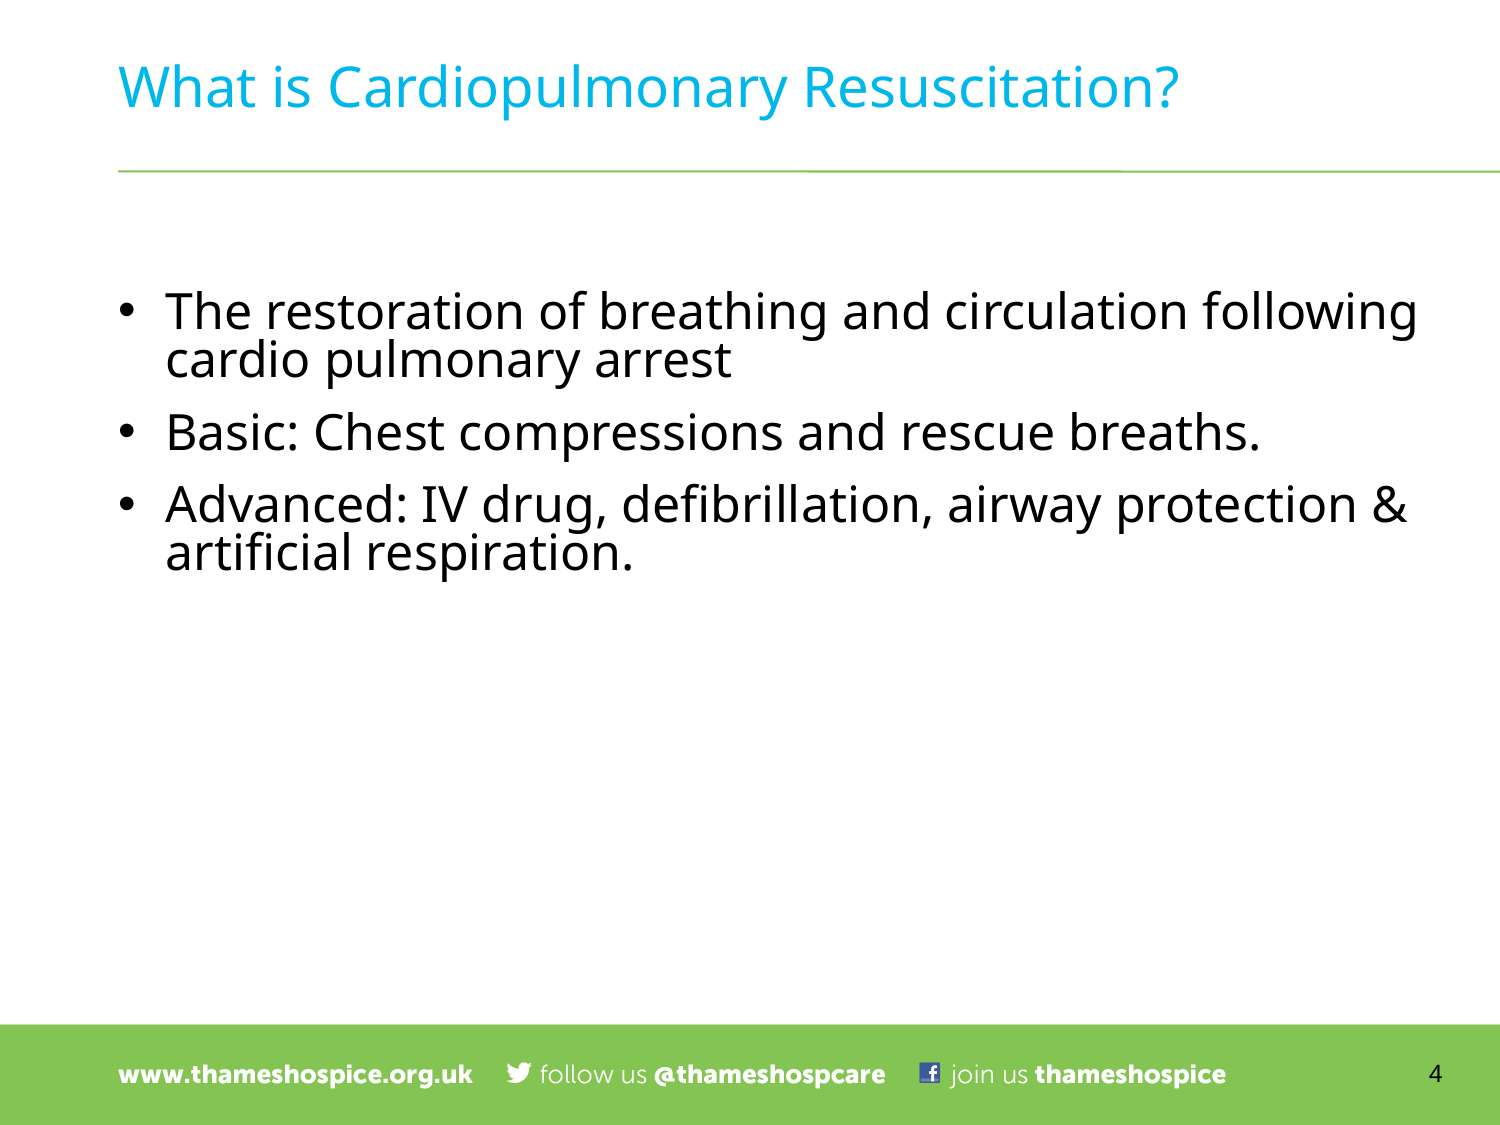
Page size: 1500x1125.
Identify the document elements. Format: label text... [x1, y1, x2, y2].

picture [0, 0, 1500, 1125]
slide_number 4 [1343, 1057, 1443, 1097]
list The restoration of breathing and circulation following cardio pulmonary arrest Basic: Chest compressions and rescue breaths. Advanced: IV drug, defibrillation, airway protection & artificial respiration. [118, 218, 1424, 940]
title What is Cardiopulmonary Resuscitation? [118, 59, 1443, 132]
